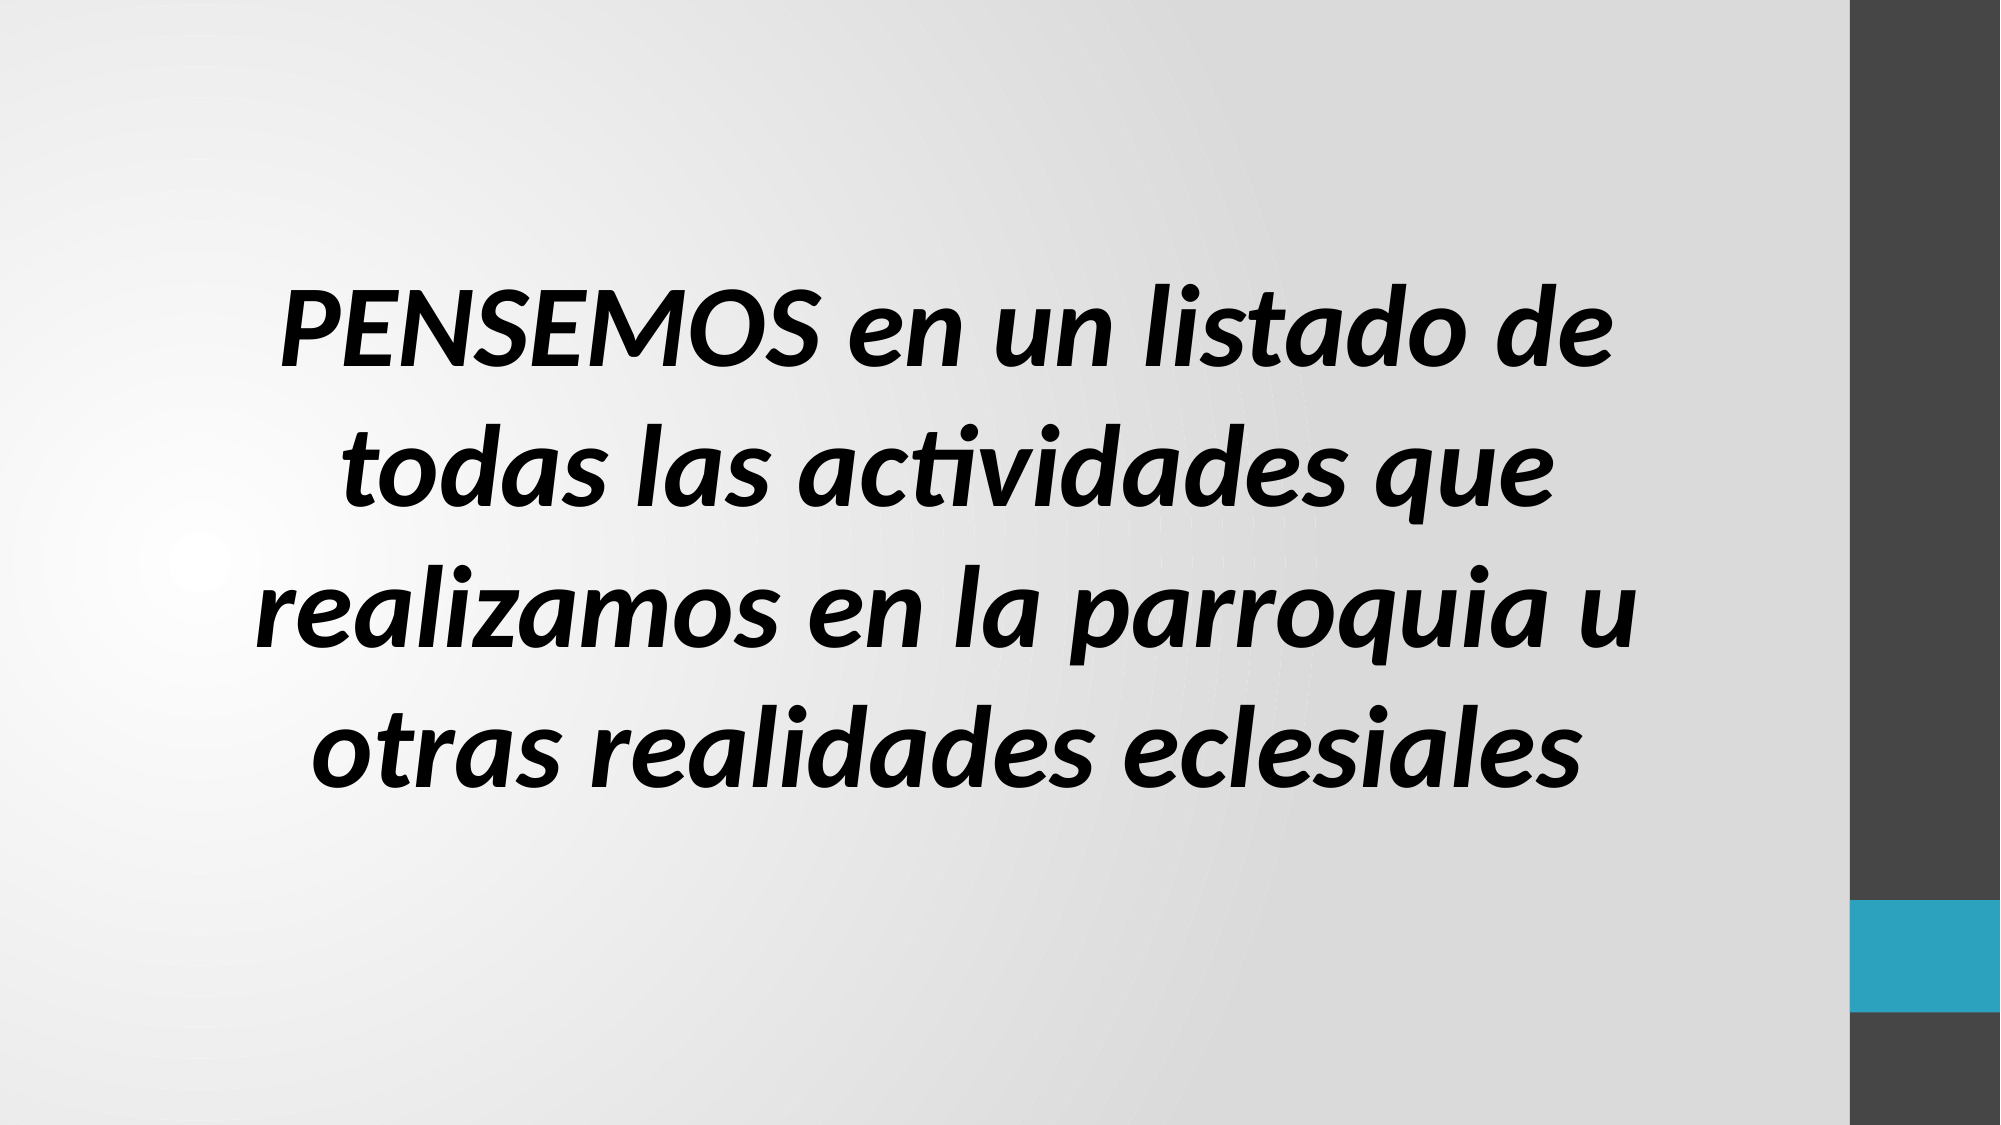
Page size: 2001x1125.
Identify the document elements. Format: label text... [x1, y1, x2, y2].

list PENSEMOS en un listado de todas las actividades que realizamos en la parroquia u otras realidades eclesiales [210, 241, 1667, 919]
